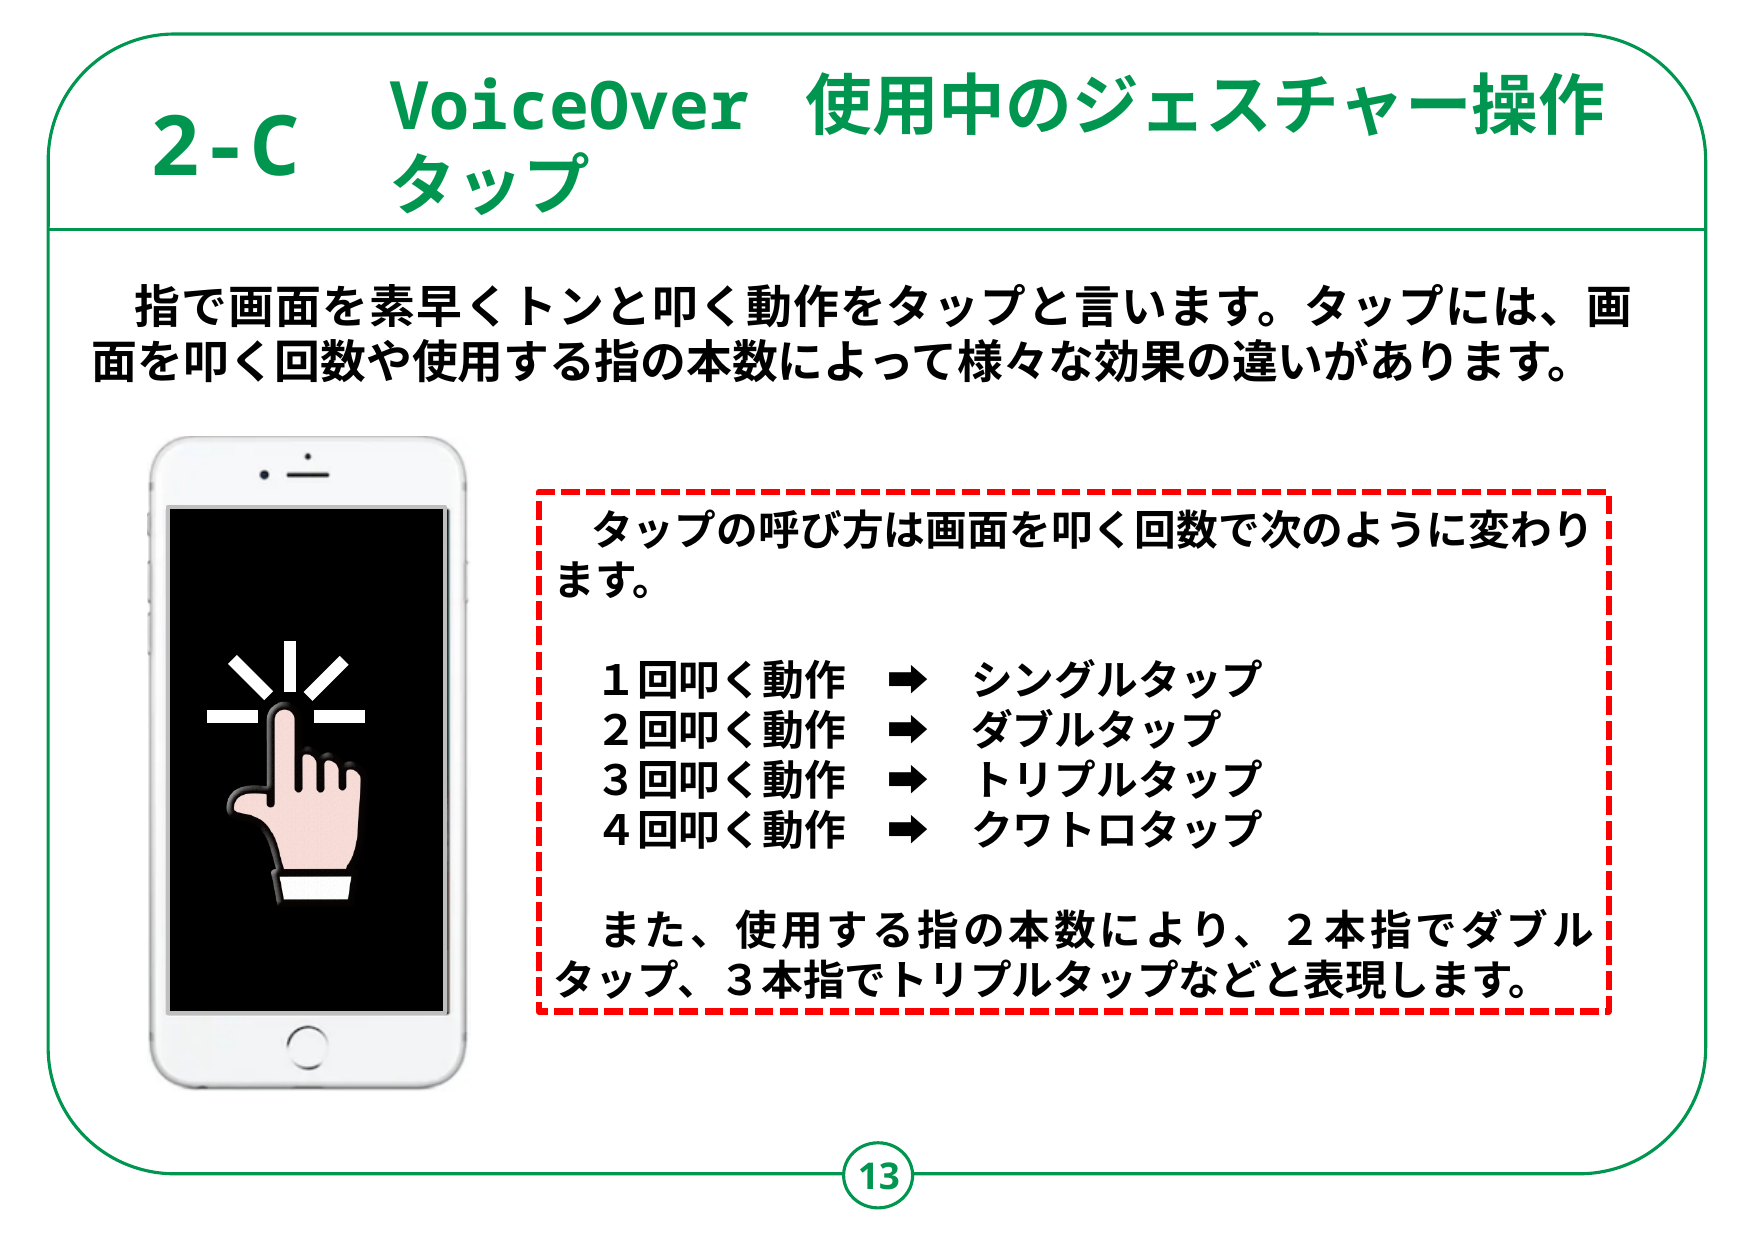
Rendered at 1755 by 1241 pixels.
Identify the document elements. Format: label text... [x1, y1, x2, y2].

text_box VoiceOver 使用中のジェスチャー操作 タップ [389, 62, 1689, 223]
text_box 指で画面を素早くトンと叩く動作をタップと言います。タップには、画面を叩く回数や使用する指の本数によって様々な効果の違いがあります。 [77, 270, 1648, 395]
text_box タップの呼び方は画面を叩く回数で次のように変わります。 １回叩く動作 ➡ シングルタップ ２回叩く動作 ➡ ダブルタップ​ ３回叩く動作 ➡ トリプルタップ​ ４回叩く動作 ➡ クワトロタップ​ また、使用する指の本数により、２本指でダブルタップ、３本指でトリプルタップなどと表現します。 [538, 492, 1609, 1012]
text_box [147, 436, 471, 1092]
text_box 2-C [135, 84, 316, 200]
